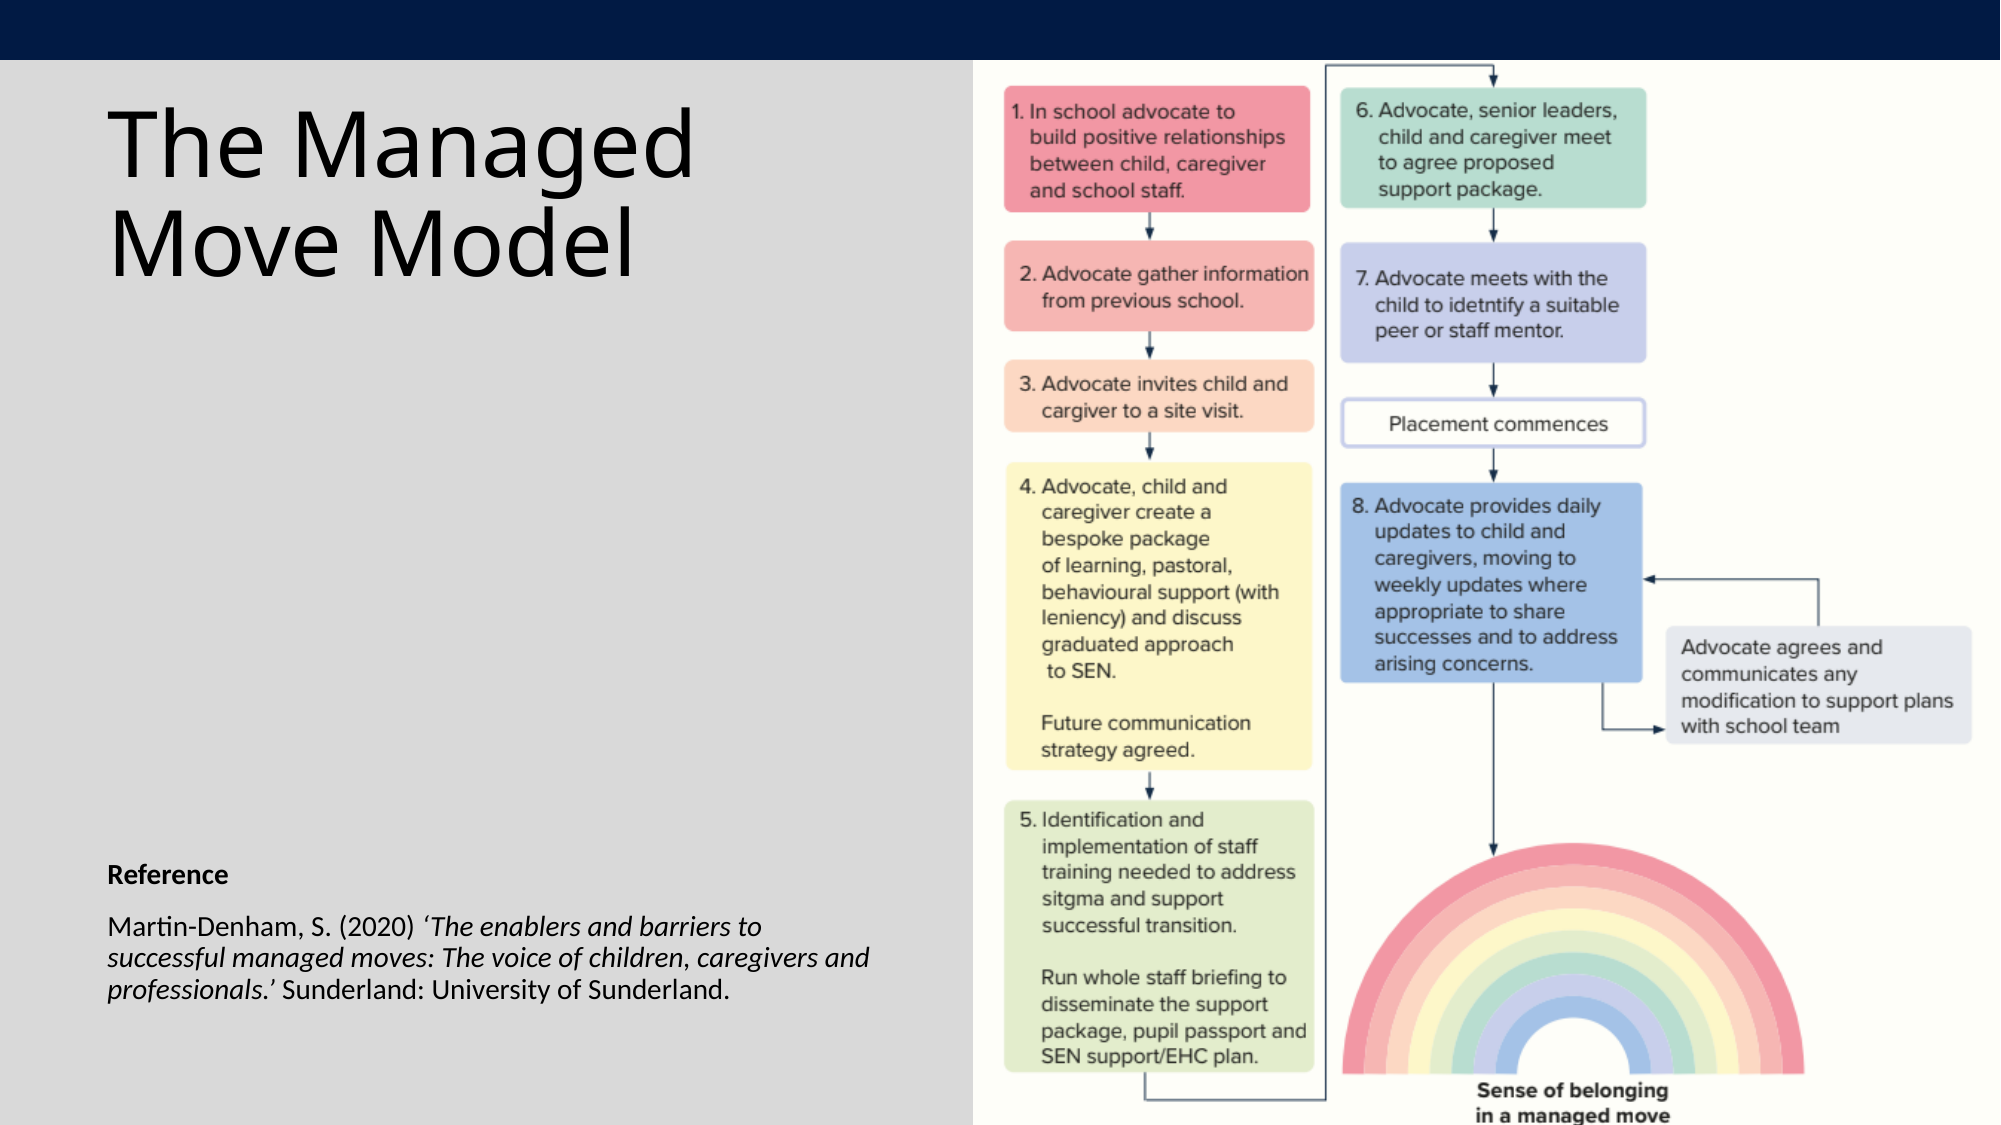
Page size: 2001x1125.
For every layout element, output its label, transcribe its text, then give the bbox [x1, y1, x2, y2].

picture [973, 37, 2000, 1125]
text_box [0, 0, 2000, 59]
list Reference Martin-Denham, S. (2020) ‘The enablers and barriers to successful managed moves: The voice of children, caregivers and professionals.’ Sunderland: University of Sunderland. [92, 397, 893, 1014]
title The Managed Move Model [92, 59, 893, 337]
